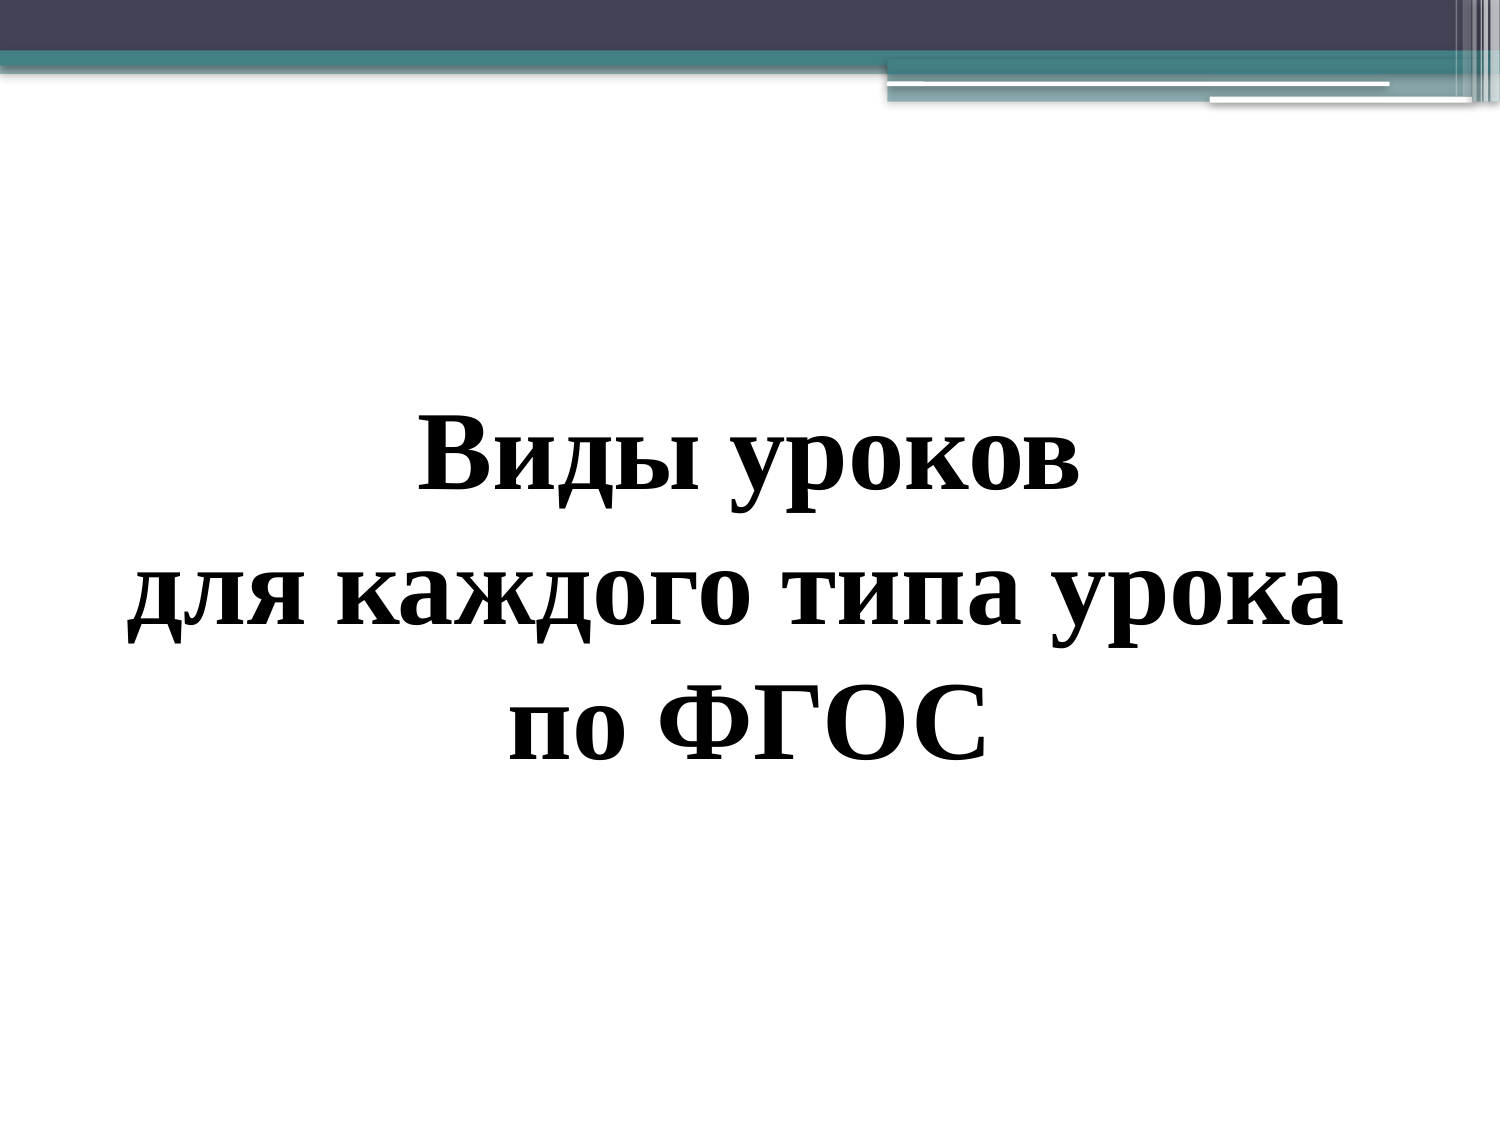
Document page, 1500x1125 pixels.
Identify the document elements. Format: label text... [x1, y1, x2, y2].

title Виды уроков для каждого типа урока по ФГОС [75, 187, 1425, 973]
